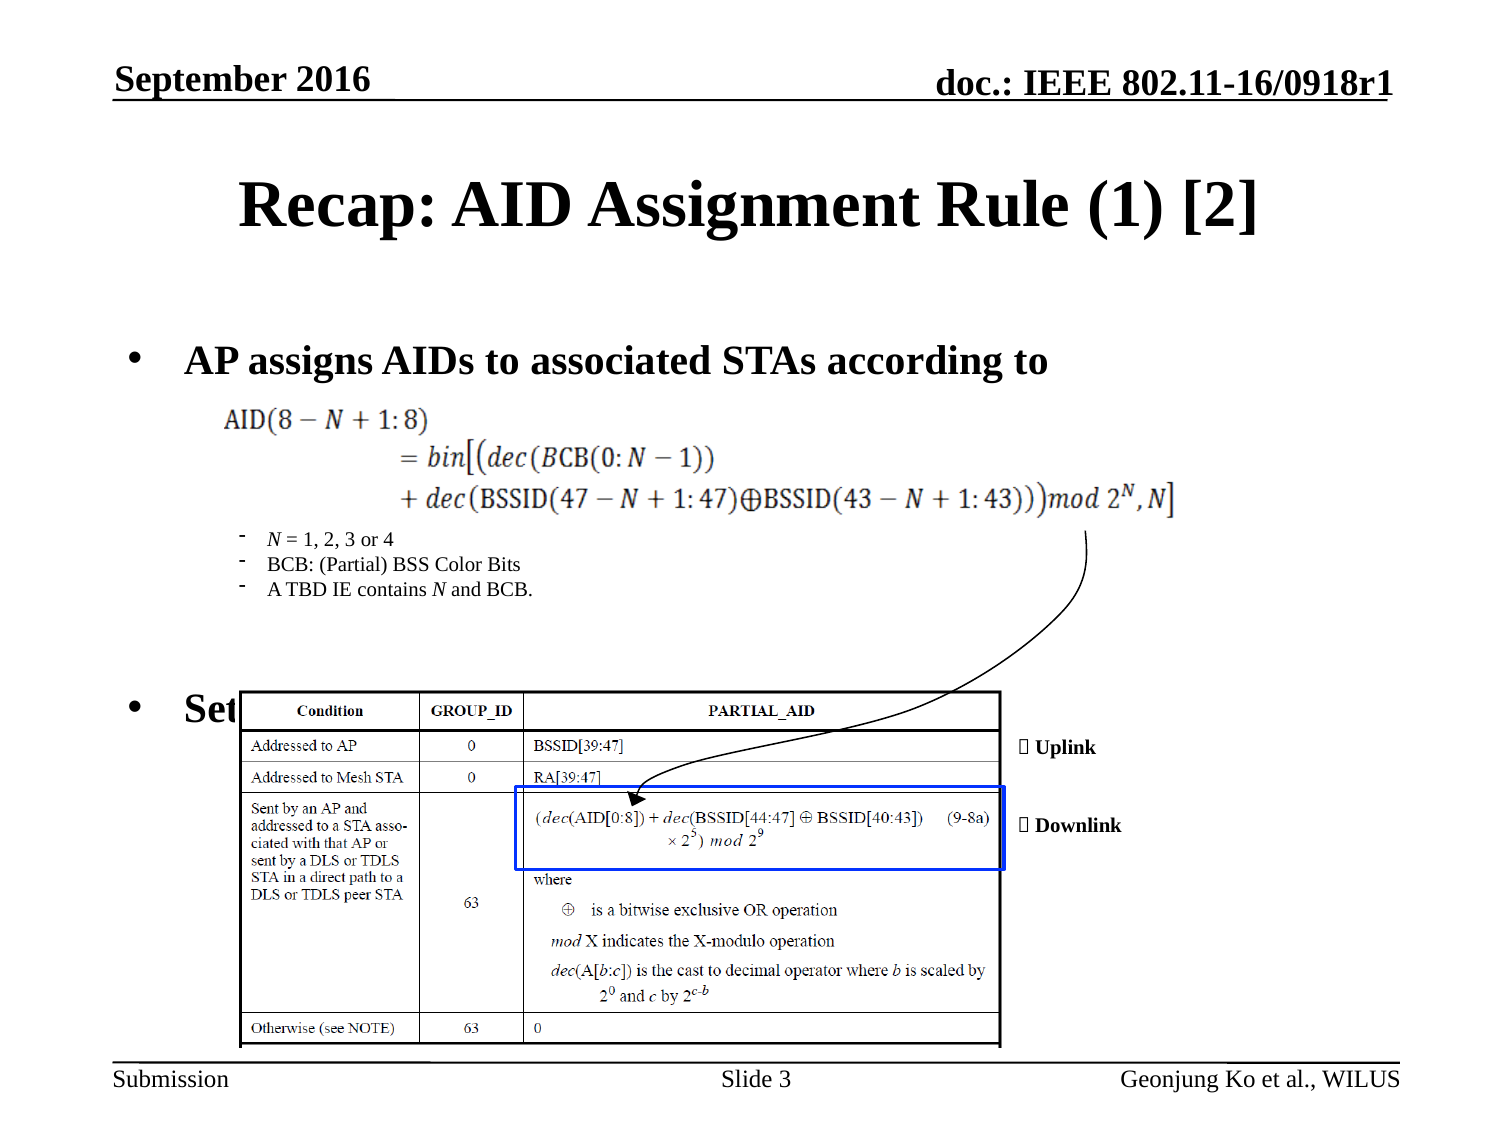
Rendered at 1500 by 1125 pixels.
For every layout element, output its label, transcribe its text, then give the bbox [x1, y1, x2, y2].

slide_number Slide 3 [712, 1061, 800, 1123]
list AP assigns AIDs to associated STAs according to Settings for PAID field in VHT PPDU [112, 324, 1388, 1000]
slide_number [114, 54, 423, 100]
text_box [831, 530, 1087, 685]
picture [235, 686, 1005, 1049]
text_box  Uplink [1009, 726, 1170, 767]
picture [223, 403, 1276, 520]
title Recap: AID Assignment Rule (1) [2] [112, 112, 1388, 288]
text_box  Downlink [1009, 804, 1170, 845]
text_box N = 1, 2, 3 or 4 BCB: (Partial) BSS Color Bits A TBD IE contains N and BCB. [224, 528, 691, 608]
footer Geonjung Ko et al., WILUS [878, 1061, 1402, 1093]
